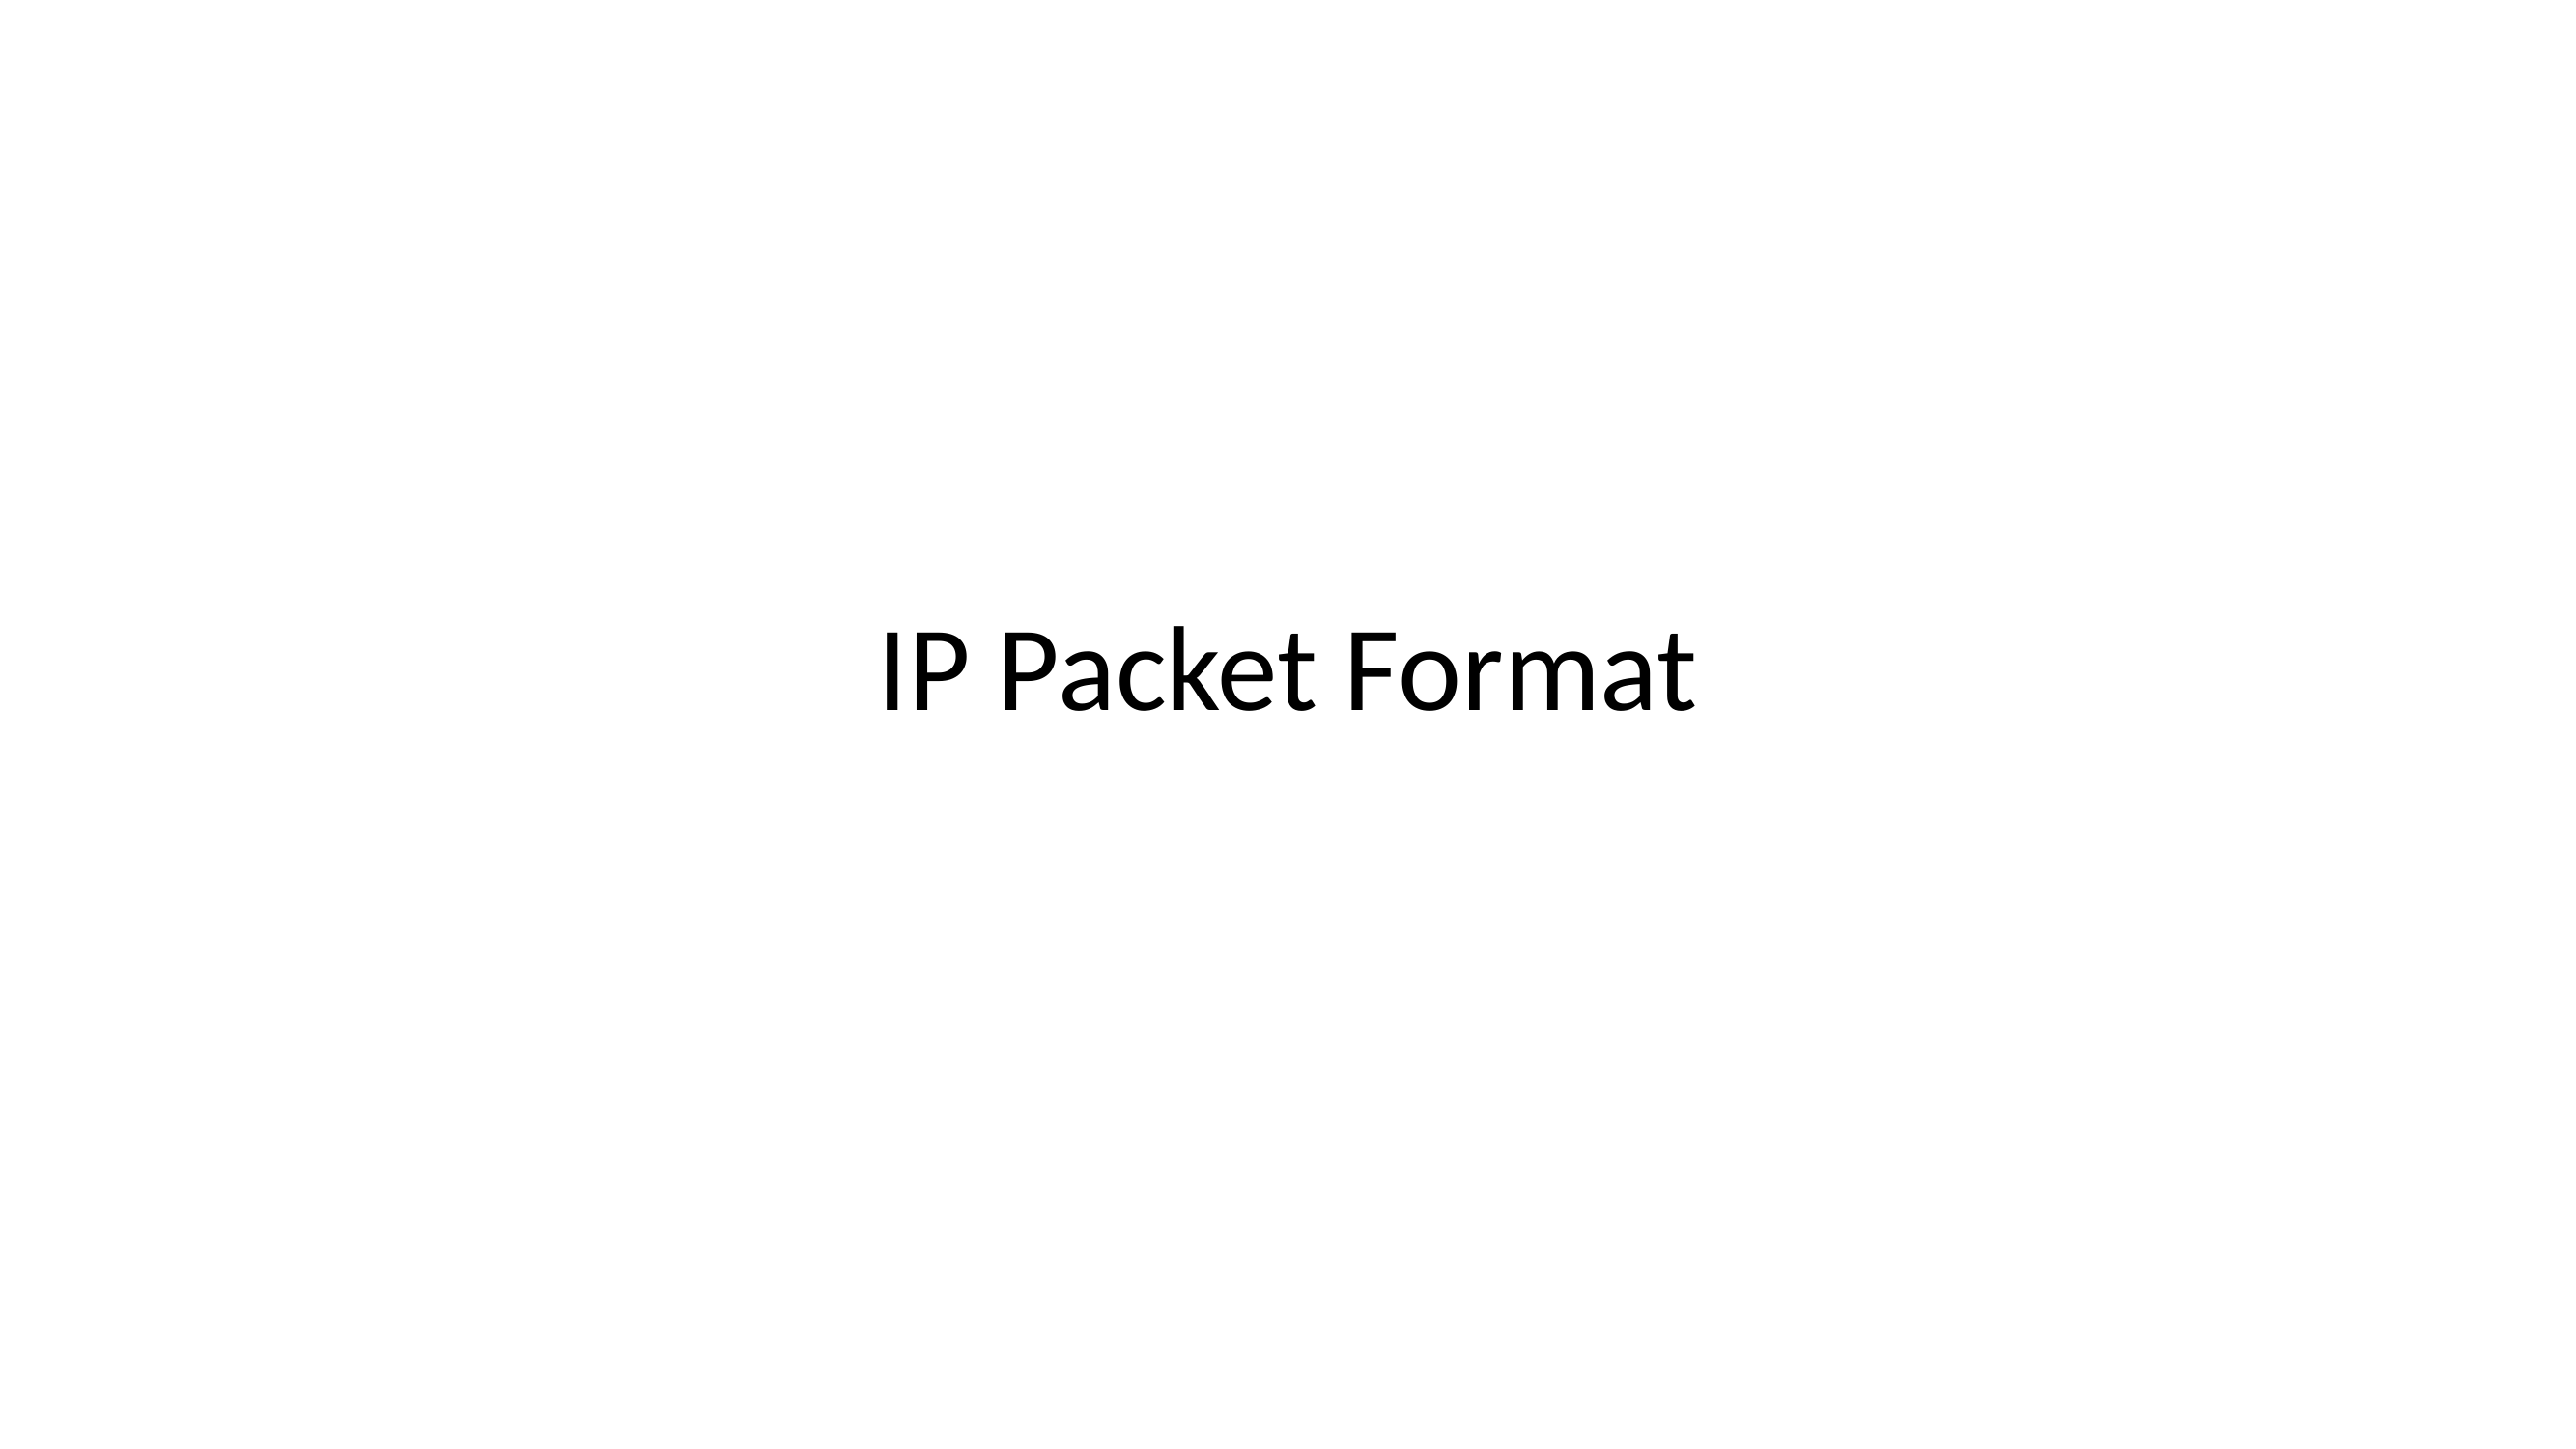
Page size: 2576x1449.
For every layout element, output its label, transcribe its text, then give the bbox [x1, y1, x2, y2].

title IP Packet Format [250, 242, 2325, 735]
